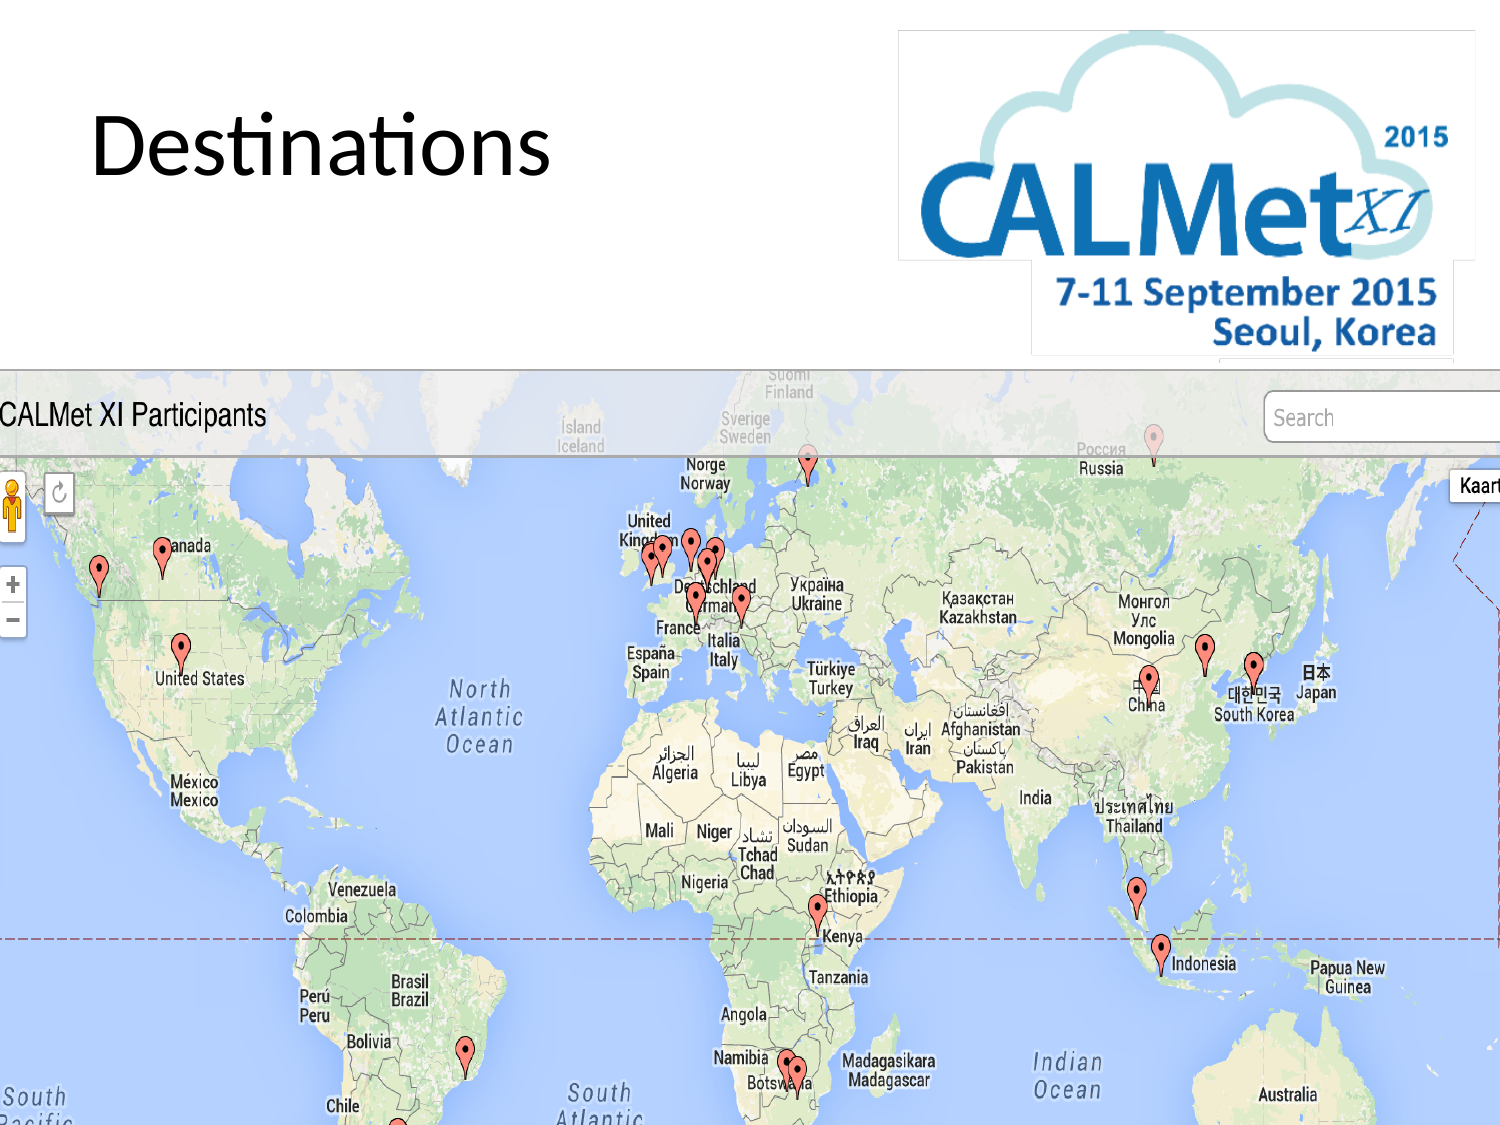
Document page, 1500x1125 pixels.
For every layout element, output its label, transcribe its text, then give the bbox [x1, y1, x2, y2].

title Destinations [75, 45, 892, 233]
picture [897, 28, 1476, 363]
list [0, 363, 1500, 1125]
